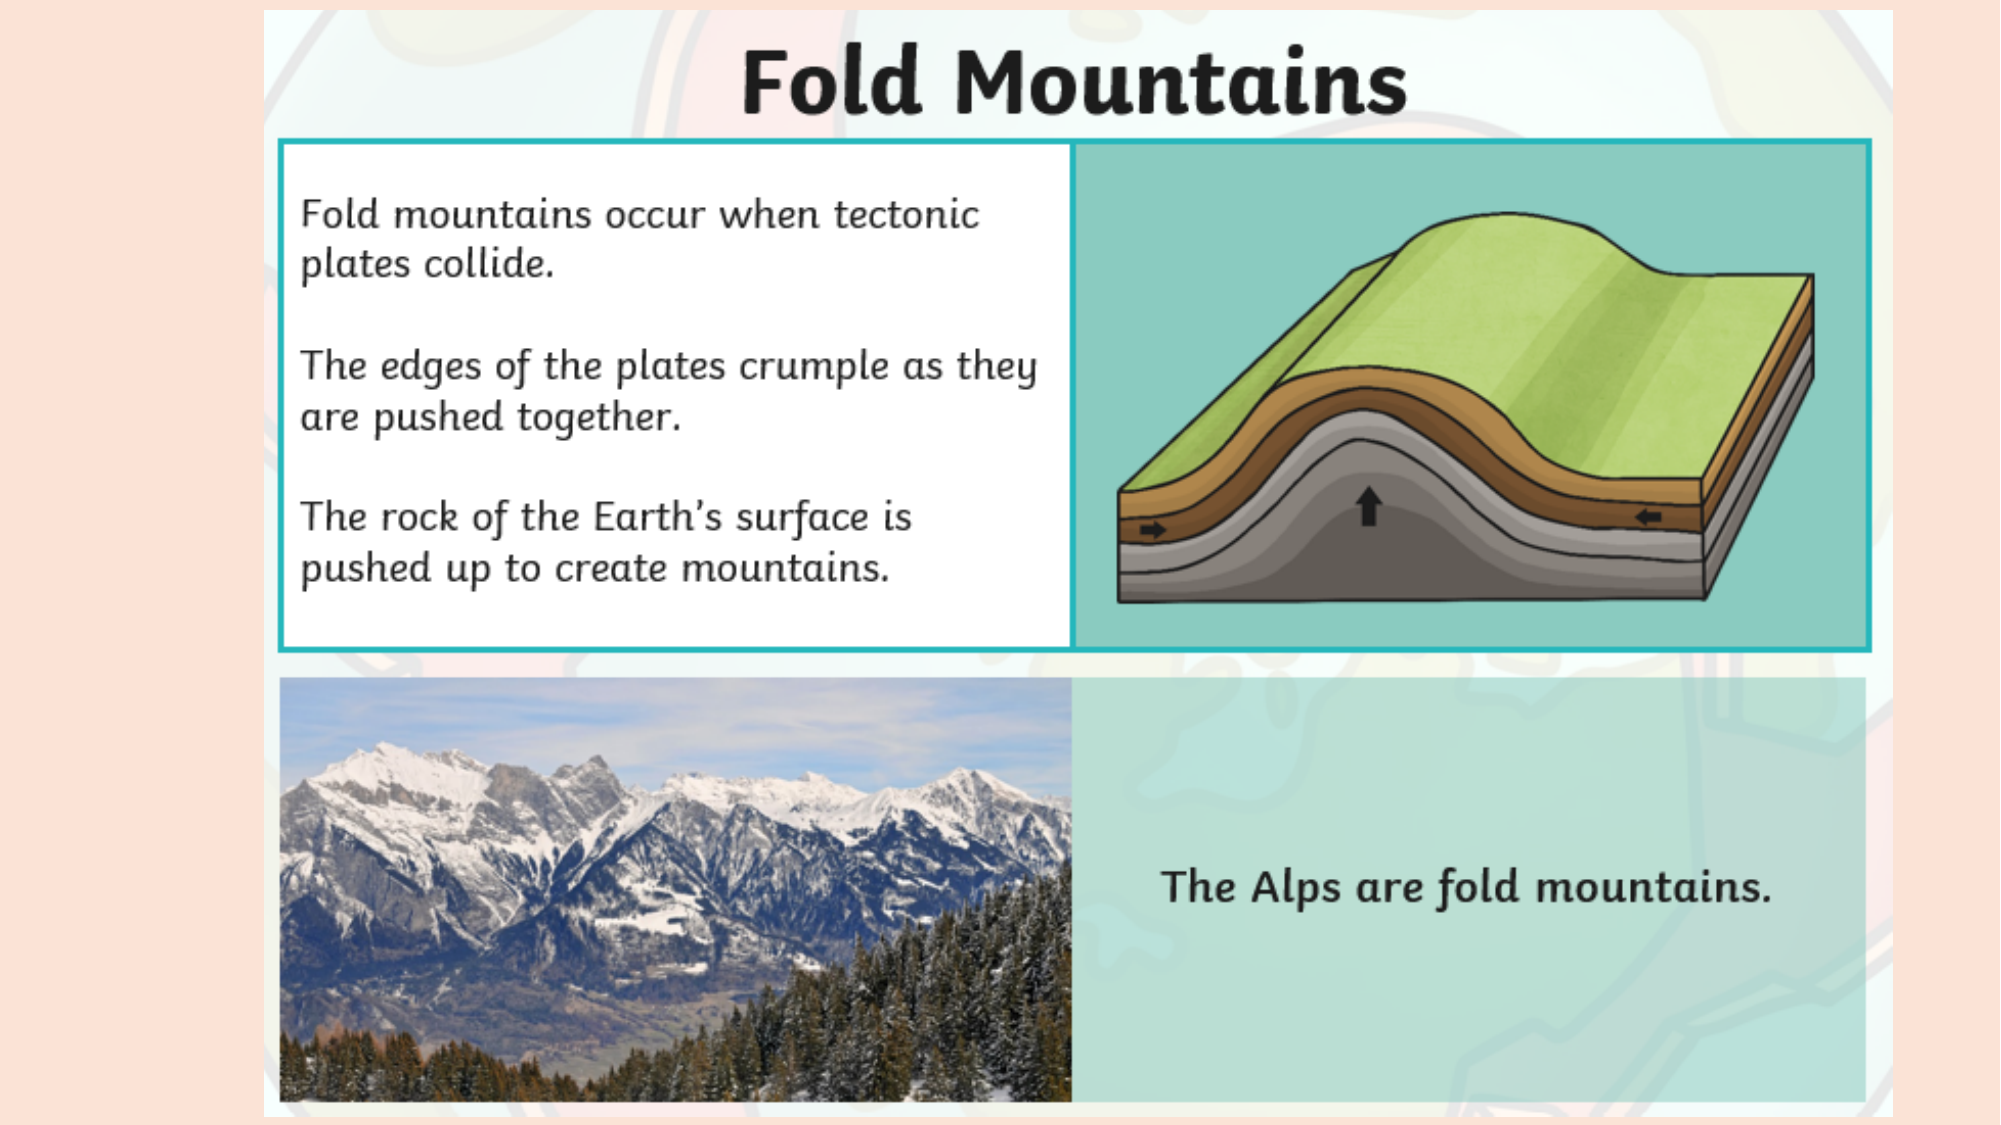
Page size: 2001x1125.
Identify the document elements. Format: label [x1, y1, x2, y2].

picture [263, 9, 1893, 1117]
